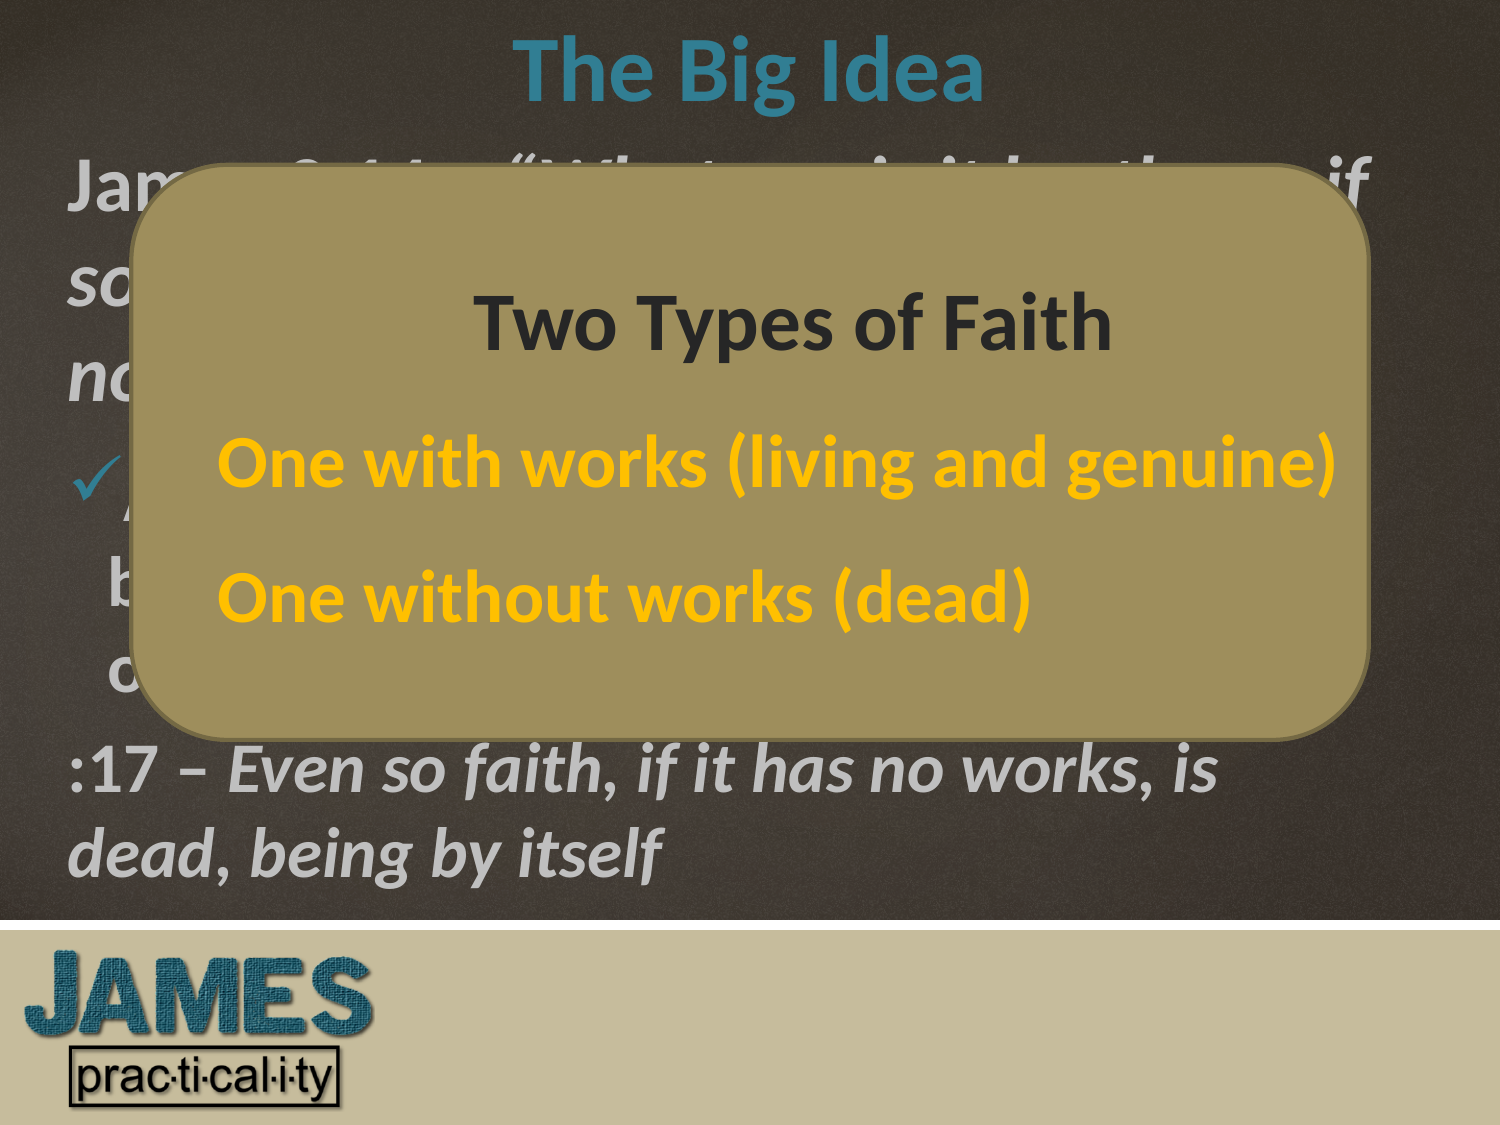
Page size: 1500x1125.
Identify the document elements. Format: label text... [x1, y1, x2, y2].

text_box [130, 164, 1385, 741]
list James 2:14 – “What use is it brethren, if someone says he has faith, but he has no works.” Addressing a problem James saw in believers within the church: No evidence of true and genuine faith in their lives! :17 – Even so faith, if it has no works, is dead, being by itself [50, 125, 1400, 900]
text_box [0, 931, 1500, 1125]
picture [21, 949, 375, 1112]
title The Big Idea [131, 0, 1369, 100]
